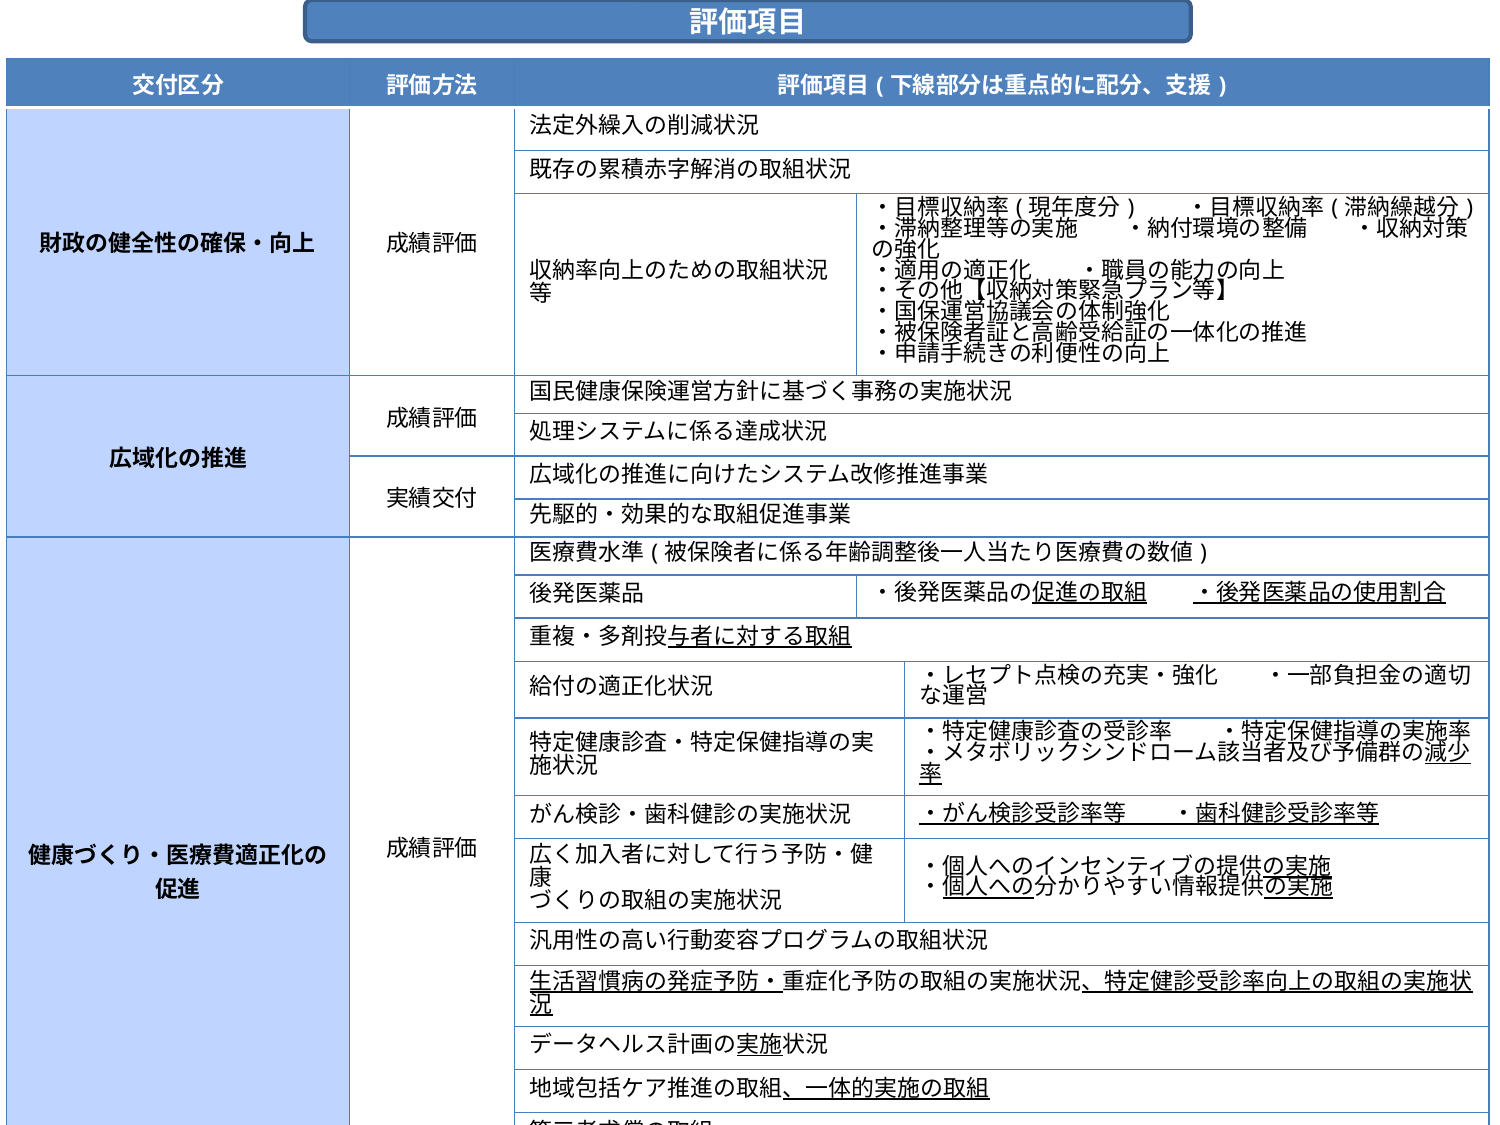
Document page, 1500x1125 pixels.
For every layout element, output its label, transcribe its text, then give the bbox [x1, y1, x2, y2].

text_box 評価項目 [302, 0, 1193, 44]
table_header 評価方法 [350, 60, 514, 106]
table_cell 法定外繰入の削減状況 [515, 109, 1488, 150]
table_cell ・レセプト点検の充実・強化 ・一部負担金の適切な運営 [905, 662, 1488, 717]
table_cell 地域包括ケア推進の取組、一体的実施の取組 [515, 1070, 1488, 1112]
table_cell 重複・多剤投与者に対する取組 [515, 619, 1488, 661]
table_cell 給付の適正化状況 [515, 662, 904, 717]
table_cell データヘルス計画の実施状況 [515, 1027, 1488, 1069]
table_cell 成績評価 [350, 538, 514, 1125]
table_cell 第三者求償の取組 [515, 1113, 1488, 1125]
table_cell 医療費水準(被保険者に係る年齢調整後一人当たり医療費の数値) [515, 538, 1488, 574]
table_cell ・特定健康診査の受診率 ・特定保健指導の実施率 ・メタボリックシンドローム該当者及び予備群の減少率 [905, 719, 1488, 795]
table_cell 国民健康保険運営方針に基づく事務の実施状況 [515, 376, 1488, 413]
table_cell 処理システムに係る達成状況 [515, 414, 1488, 455]
table_cell ・後発医薬品の促進の取組 ・後発医薬品の使用割合 [857, 576, 1488, 617]
table_header 交付区分 [7, 60, 349, 106]
table_cell 健康づくり・医療費適正化の促進 [7, 538, 349, 1125]
table_cell 収納率向上のための取組状況等 [515, 194, 856, 375]
table_cell ・がん検診受診率等 ・歯科健診受診率等 [905, 796, 1488, 838]
table_cell 広域化の推進に向けたシステム改修推進事業 [515, 457, 1488, 498]
table_cell 後発医薬品 [515, 576, 856, 617]
table_cell 実績交付 [350, 457, 514, 536]
table_cell 既存の累積赤字解消の取組状況 [515, 151, 1488, 193]
table_cell 汎用性の高い行動変容プログラムの取組状況 [515, 923, 1488, 965]
table_cell 特定健康診査・特定保健指導の実施状況 [515, 719, 904, 795]
table_cell 広く加入者に対して行う予防・健康 づくりの取組の実施状況 [515, 839, 904, 922]
table_cell ・目標収納率(現年度分) ・目標収納率(滞納繰越分) ・滞納整理等の実施 ・納付環境の整備 ・収納対策の強化 ・適用の適正化 ・職員の能力の向上 ・その他【収納対策緊急プラン等】 ・国保運営協議会の体制強化 ・被保険者証と高齢受給証の一体化の推進 ・申請手続きの利便性の向上 [857, 194, 1488, 375]
table_cell 先駆的・効果的な取組促進事業 [515, 500, 1488, 536]
table_cell がん検診・歯科健診の実施状況 [515, 796, 904, 838]
table_cell 成績評価 [350, 376, 514, 455]
table_cell ・個人へのインセンティブの提供の実施 ・個人への分かりやすい情報提供の実施 [905, 839, 1488, 922]
table_cell 広域化の推進 [7, 376, 349, 536]
table_header 評価項目(下線部分は重点的に配分、支援) [515, 60, 1488, 106]
table_cell 生活習慣病の発症予防・重症化予防の取組の実施状況、特定健診受診率向上の取組の実施状況 [515, 966, 1488, 1026]
table_cell 成績評価 [350, 109, 514, 375]
table_cell 財政の健全性の確保・向上 [7, 109, 349, 375]
